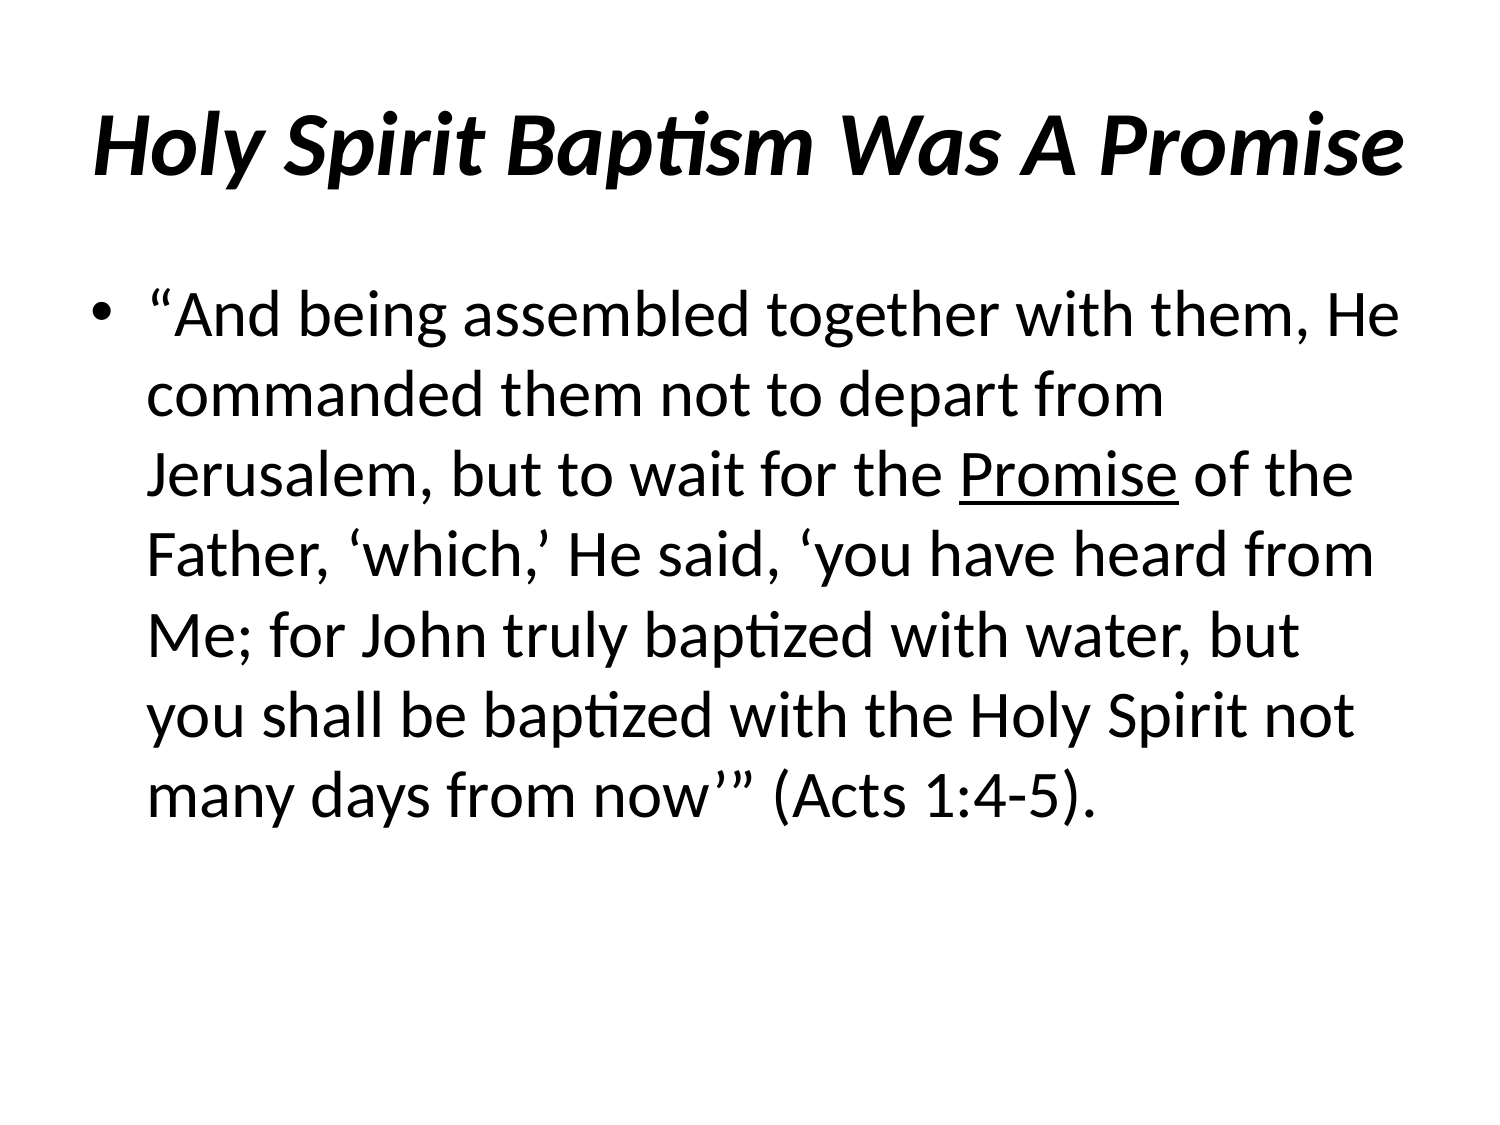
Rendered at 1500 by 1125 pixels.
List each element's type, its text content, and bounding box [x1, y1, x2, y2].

title Holy Spirit Baptism Was A Promise [75, 45, 1425, 233]
list “And being assembled together with them, He commanded them not to depart from Jerusalem, but to wait for the Promise of the Father, ‘which,’ He said, ‘you have heard from Me; for John truly baptized with water, but you shall be baptized with the Holy Spirit not many days from now’” (Acts 1:4-5). [75, 262, 1425, 1005]
